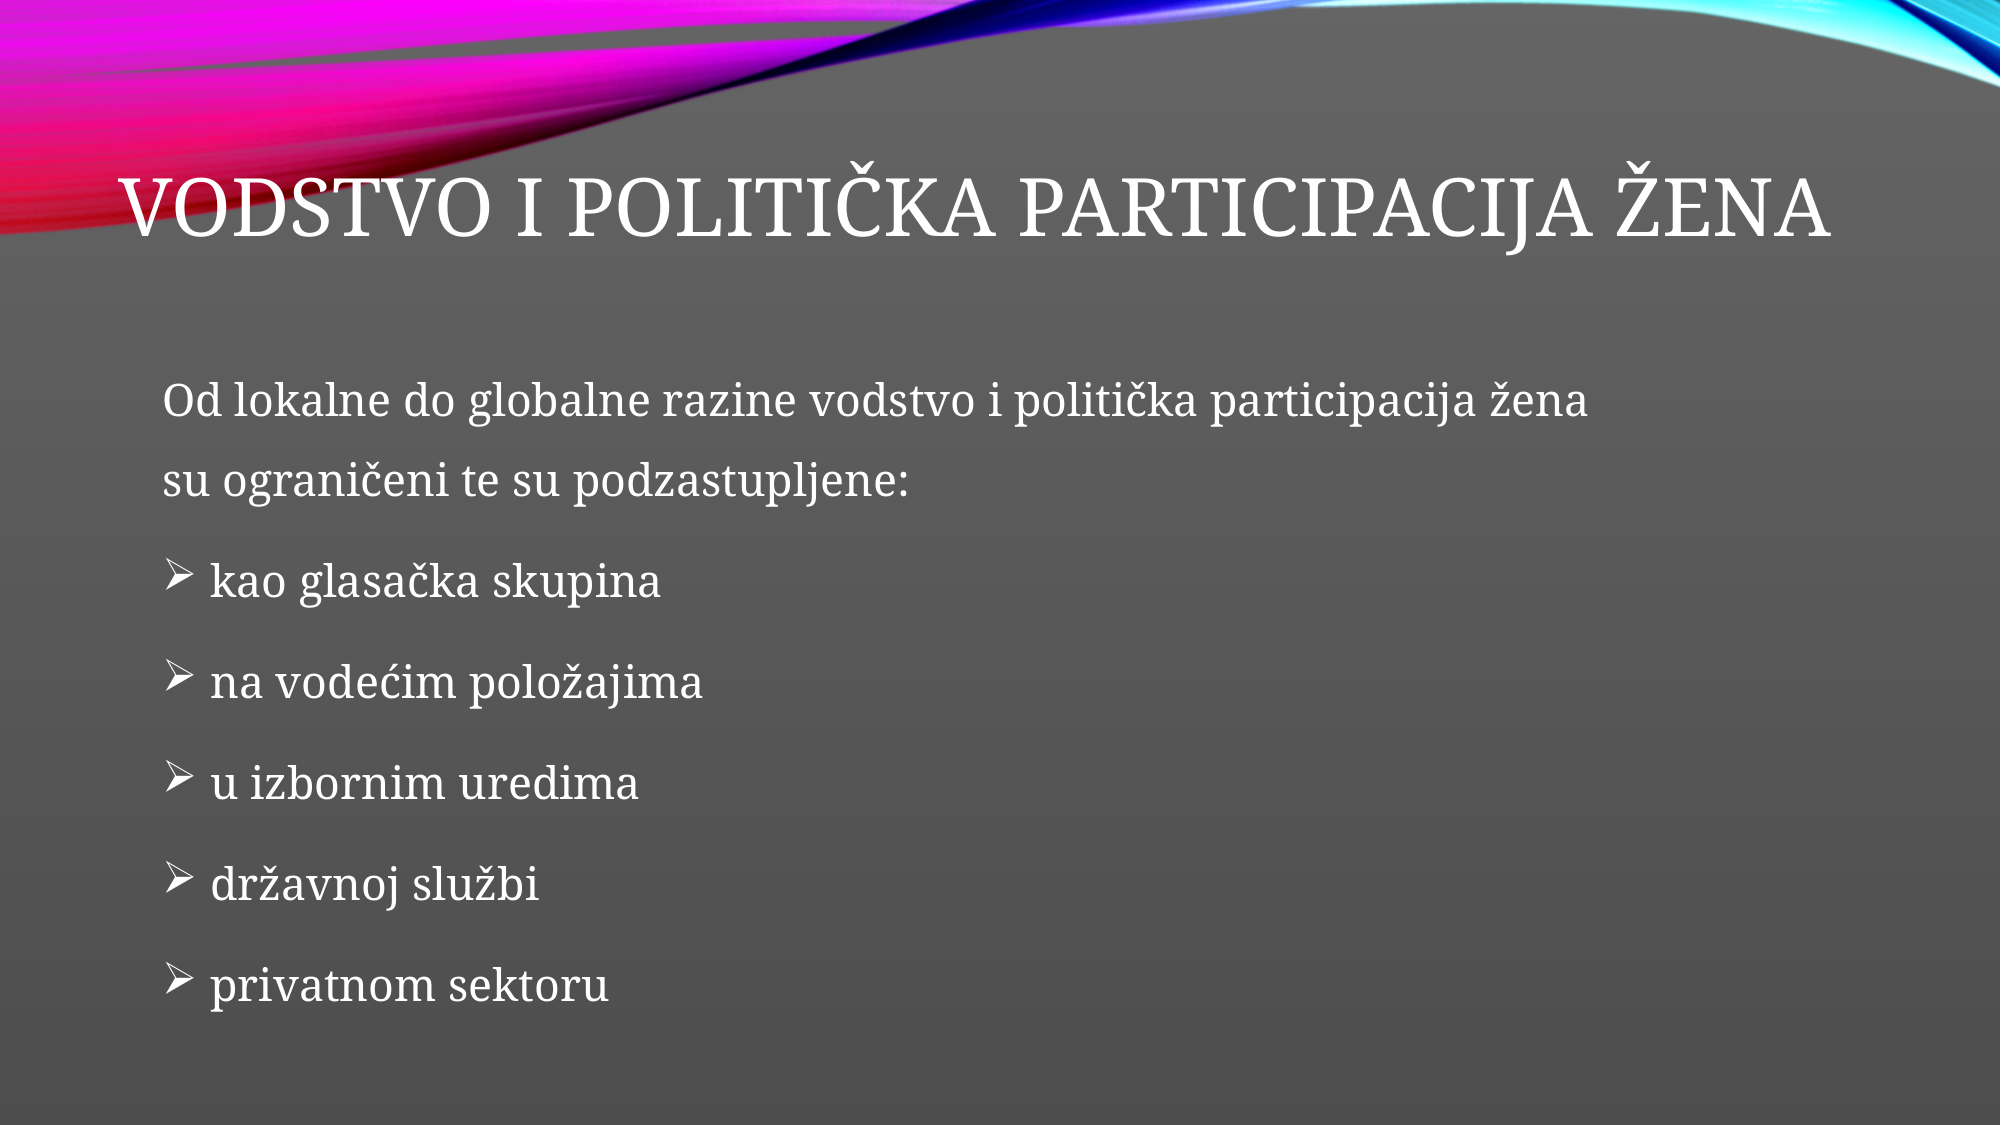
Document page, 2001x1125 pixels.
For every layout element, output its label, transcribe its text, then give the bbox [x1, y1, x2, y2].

picture [0, 0, 2000, 237]
list Od lokalne do globalne razine vodstvo i politička participacija žena su ograničeni te su podzastupljene: kao glasačka skupina na vodećim položajima u izbornim uredima državnoj službi privatnom sektoru [146, 336, 1649, 1025]
title VODSTVO I POLITIČKA PARTICIPACIJA ŽENA [103, 125, 1888, 296]
picture [1910, 0, 2000, 45]
picture [1890, 0, 2000, 75]
